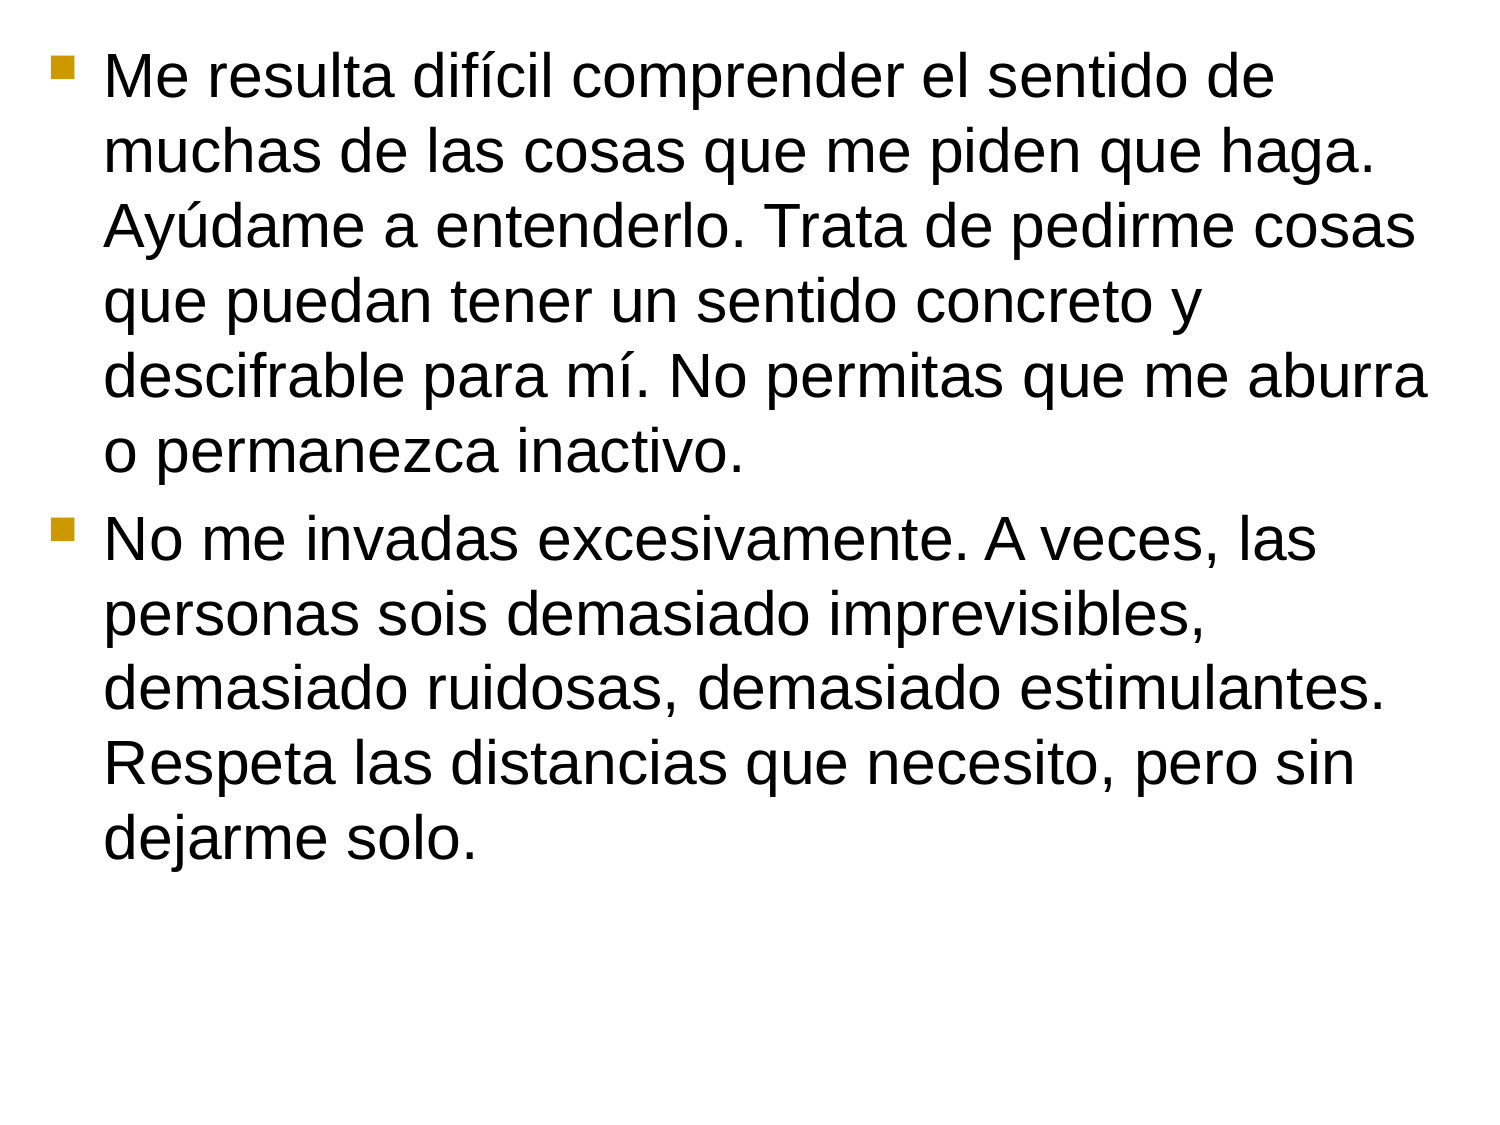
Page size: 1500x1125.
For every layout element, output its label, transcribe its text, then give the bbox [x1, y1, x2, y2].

list Me resulta difícil comprender el sentido de muchas de las cosas que me piden que haga. Ayúdame a entenderlo. Trata de pedirme cosas que puedan tener un sentido concreto y descifrable para mí. No permitas que me aburra o permanezca inactivo. No me invadas excesivamente. A veces, las personas sois demasiado imprevisibles, demasiado ruidosas, demasiado estimulantes. Respeta las distancias que necesito, pero sin dejarme solo. [32, 27, 1468, 771]
